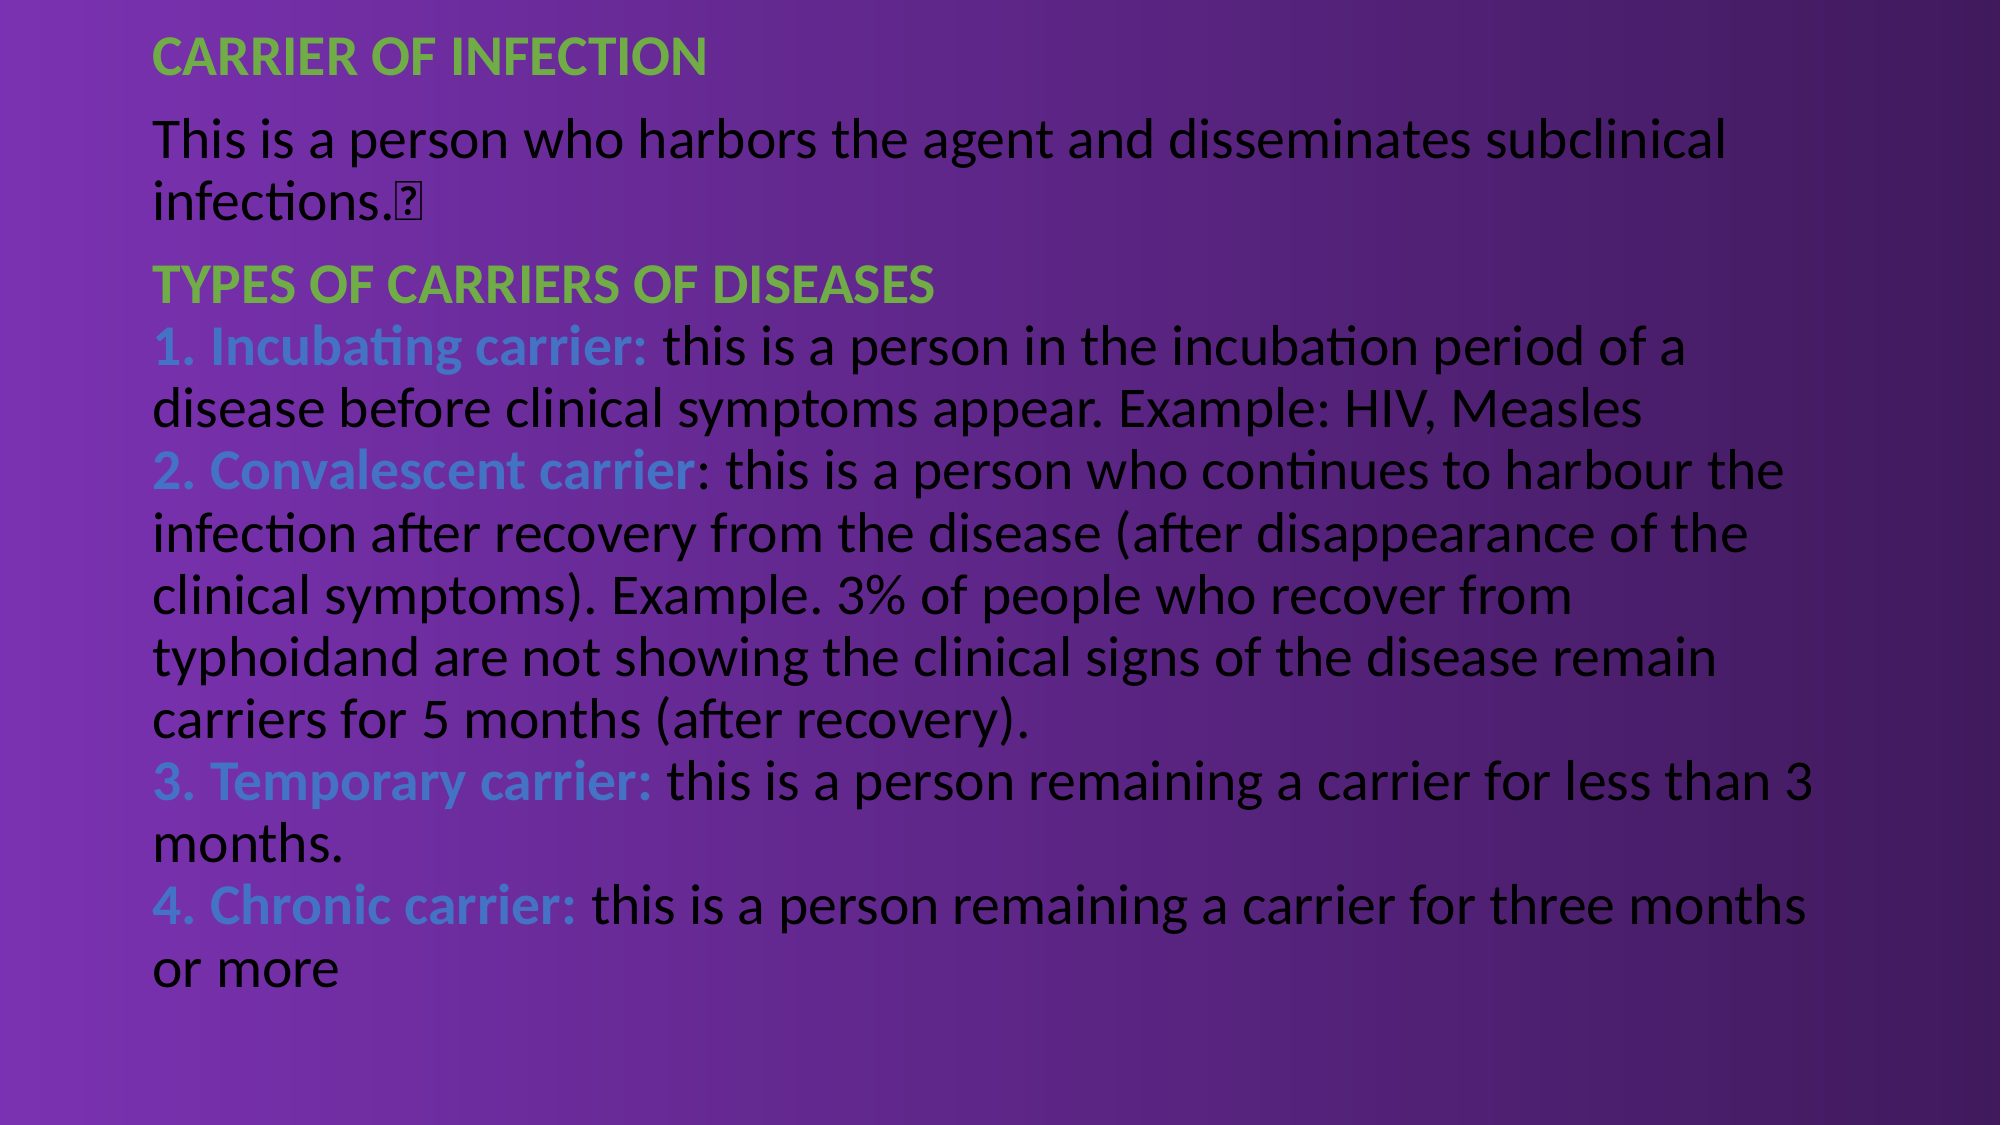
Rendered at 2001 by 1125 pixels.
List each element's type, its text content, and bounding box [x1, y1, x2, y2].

list CARRIER OF INFECTION This is a person who harbors the agent and disseminates subclinical infections. TYPES OF CARRIERS OF DISEASES 1. Incubating carrier: this is a person in the incubation period of a disease before clinical symptoms appear. Example: HIV, Measles 2. Convalescent carrier: this is a person who continues to harbour the infection after recovery from the disease (after disappearance of the clinical symptoms). Example. 3% of people who recover from typhoidand are not showing the clinical signs of the disease remain carriers for 5 months (after recovery). 3. Temporary carrier: this is a person remaining a carrier for less than 3 months. 4. Chronic carrier: this is a person remaining a carrier for three months or more [137, 18, 1863, 1014]
